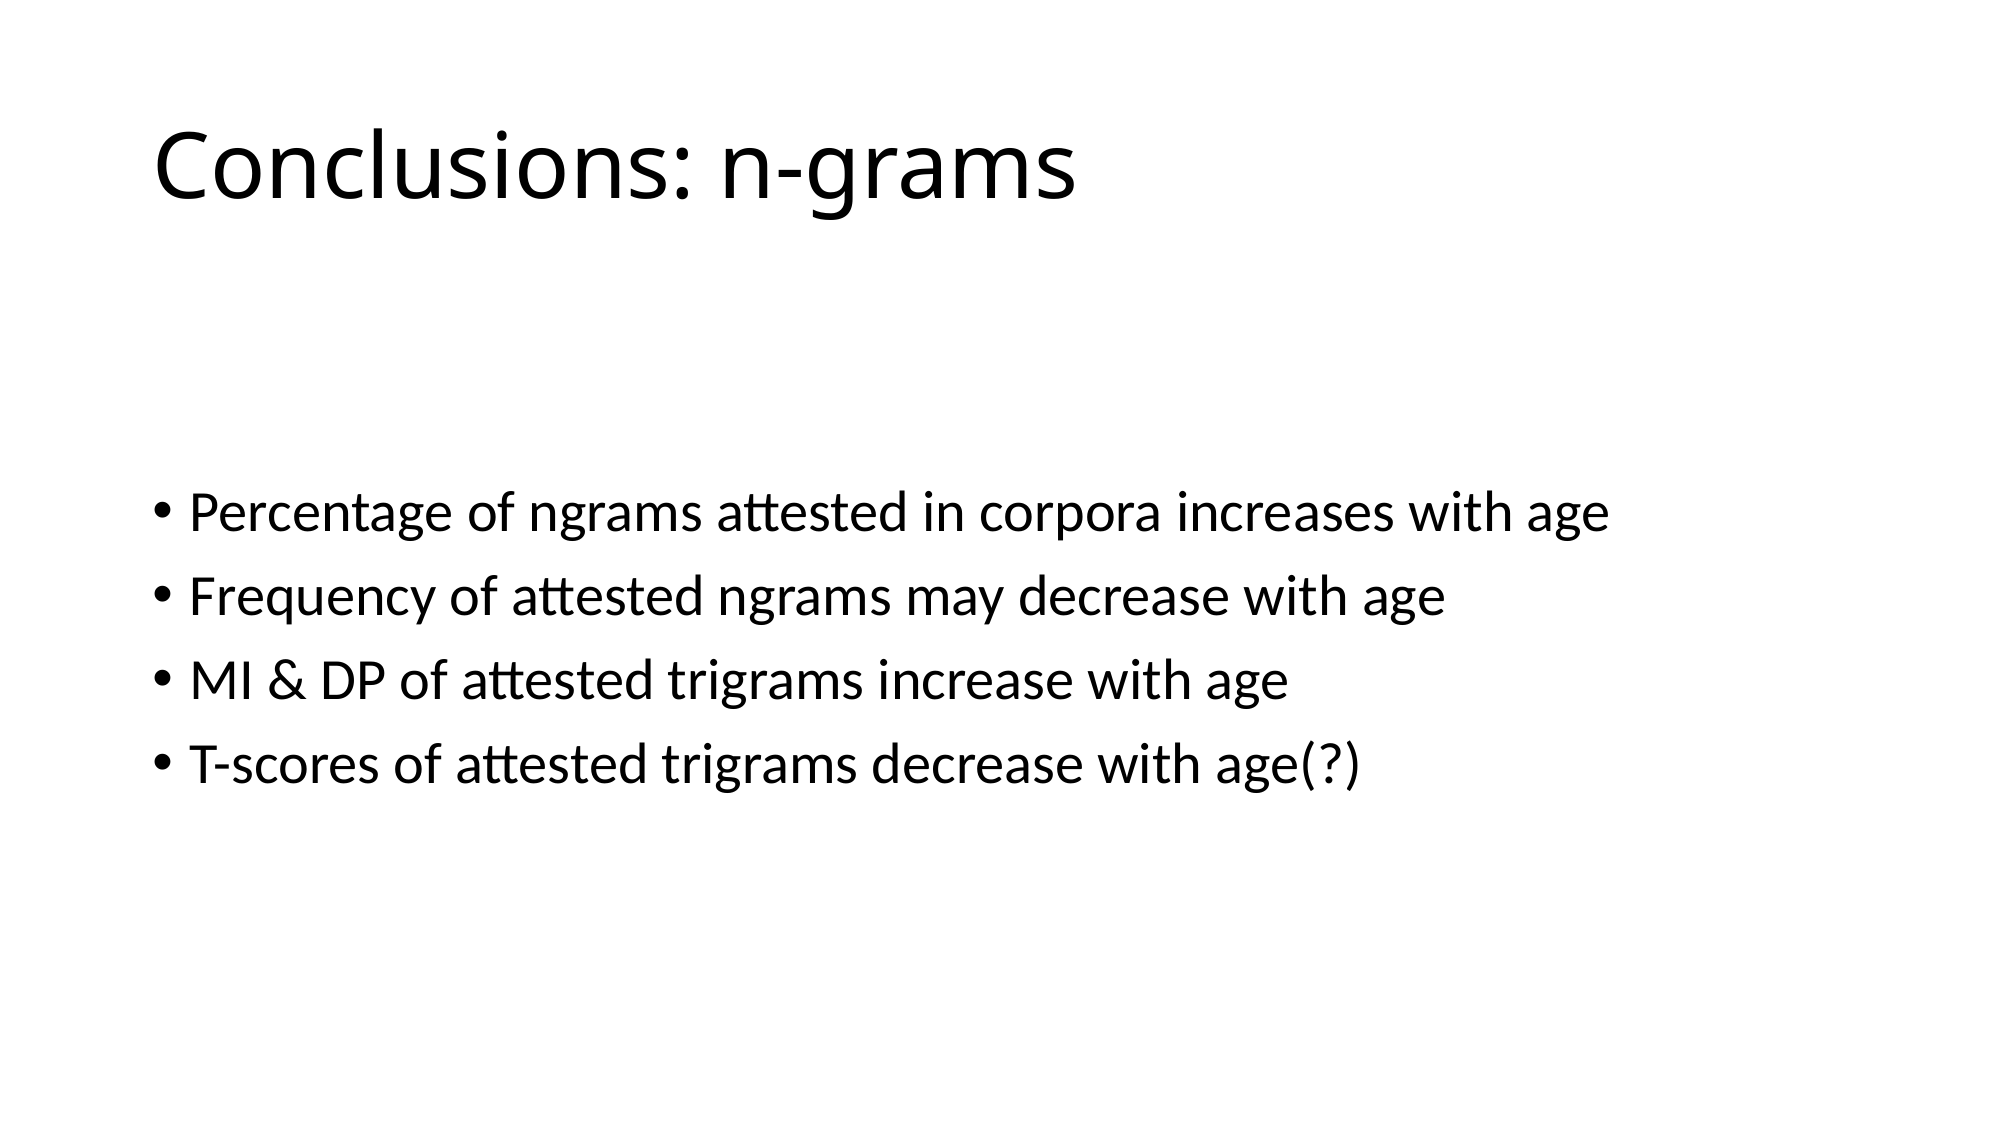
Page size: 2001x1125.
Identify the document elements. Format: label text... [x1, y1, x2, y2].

title Conclusions: n-grams [137, 59, 1863, 278]
list Percentage of ngrams attested in corpora increases with age Frequency of attested ngrams may decrease with age MI & DP of attested trigrams increase with age T-scores of attested trigrams decrease with age(?) [137, 299, 1863, 1014]
